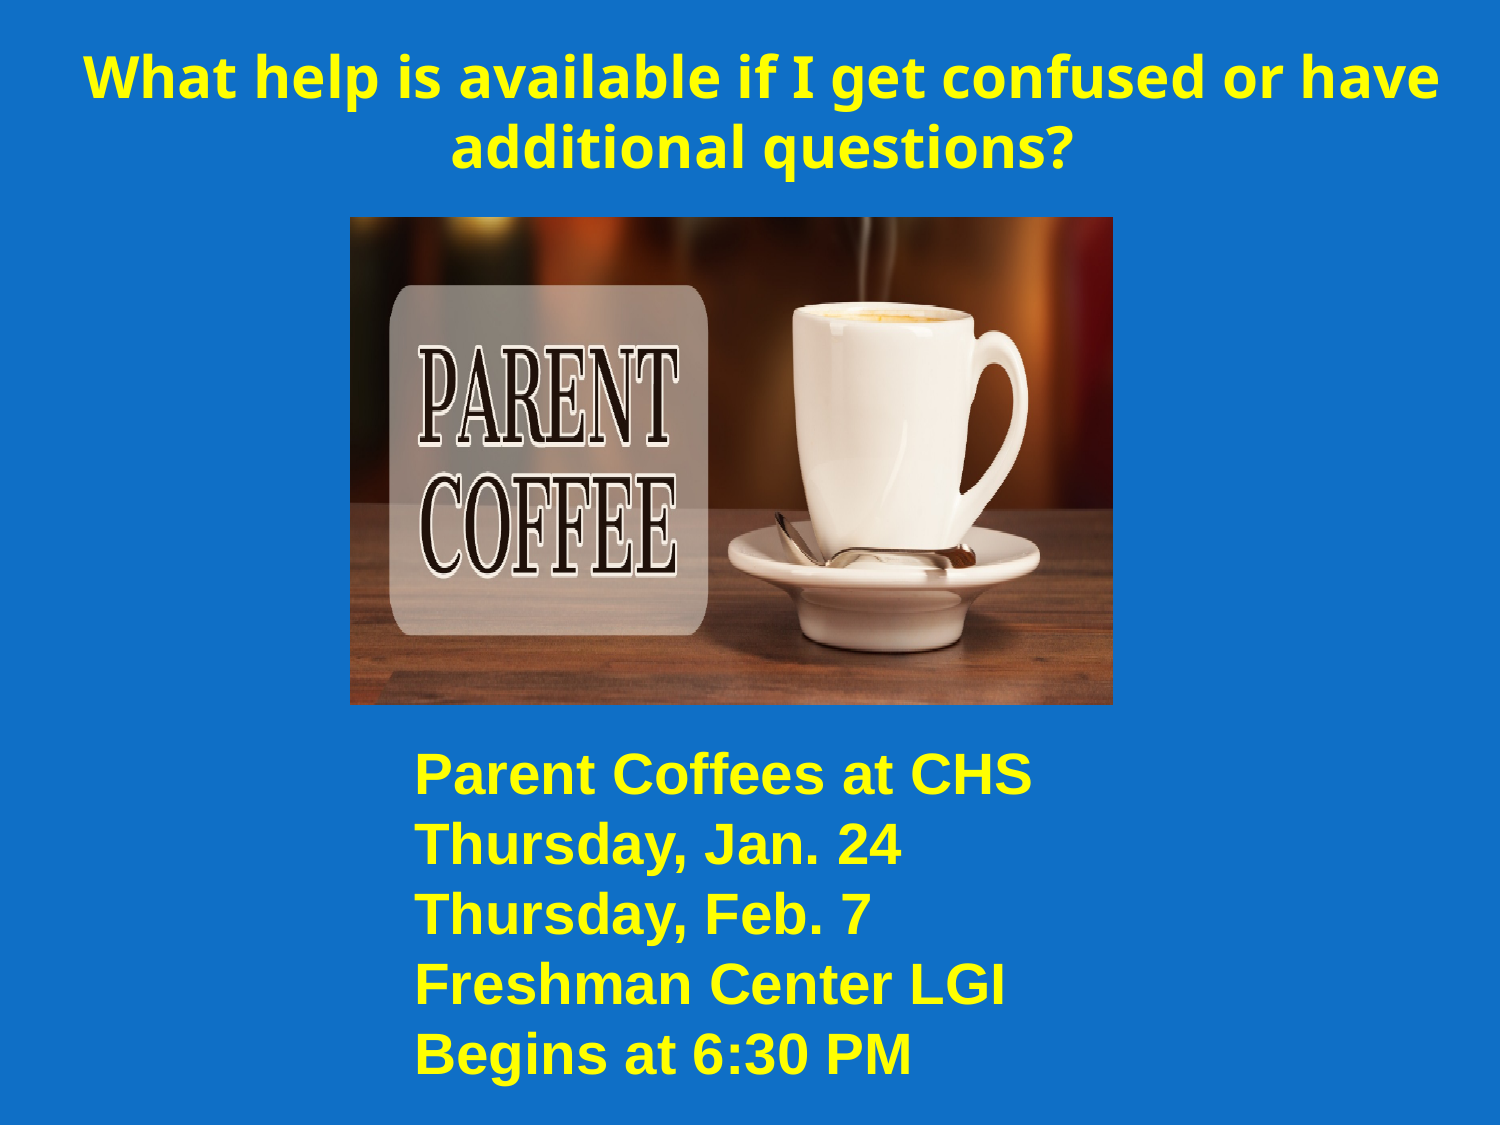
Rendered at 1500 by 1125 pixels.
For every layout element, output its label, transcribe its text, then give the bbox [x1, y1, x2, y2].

title What help is available if I get confused or have additional questions? [24, 24, 1500, 188]
text_box Parent Coffees at CHS Thursday, Jan. 24 Thursday, Feb. 7 Freshman Center LGI Begins at 6:30 PM [399, 728, 1125, 1094]
picture [349, 217, 1113, 705]
